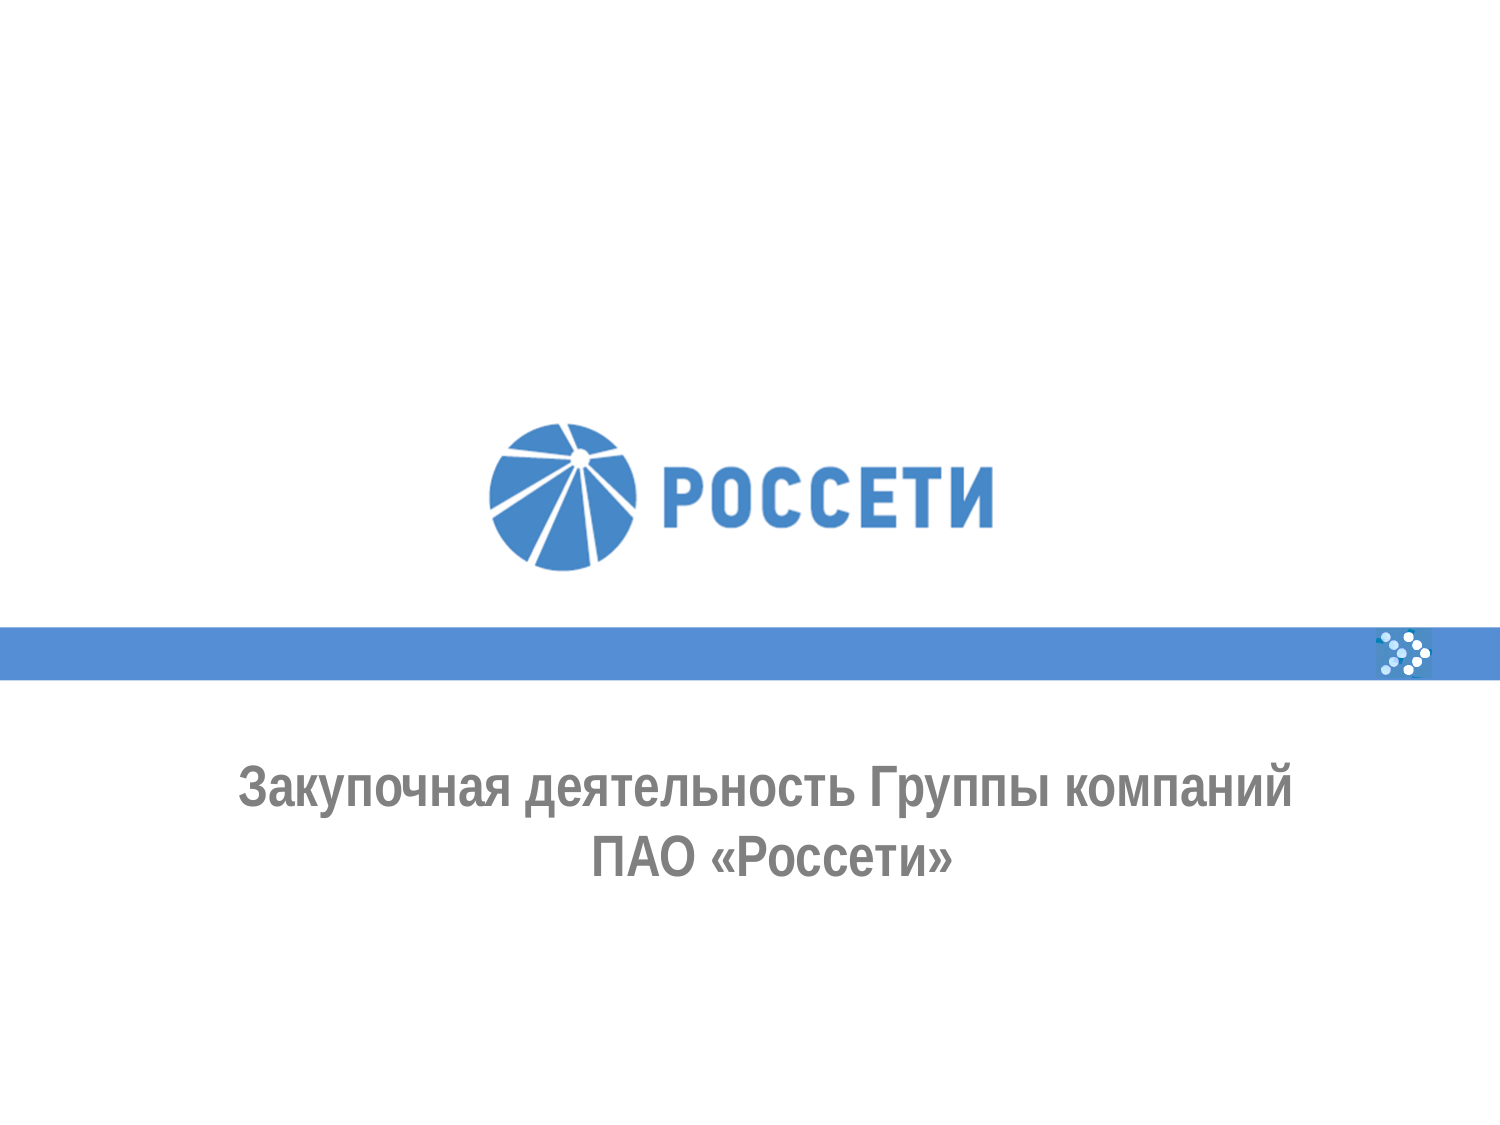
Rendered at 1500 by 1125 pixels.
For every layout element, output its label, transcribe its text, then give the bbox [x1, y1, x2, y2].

picture [460, 387, 1040, 608]
text_box Закупочная деятельность Группы компаний ПАО «Россети» [100, 740, 1455, 966]
text_box [0, 625, 1500, 683]
picture [1375, 627, 1432, 678]
